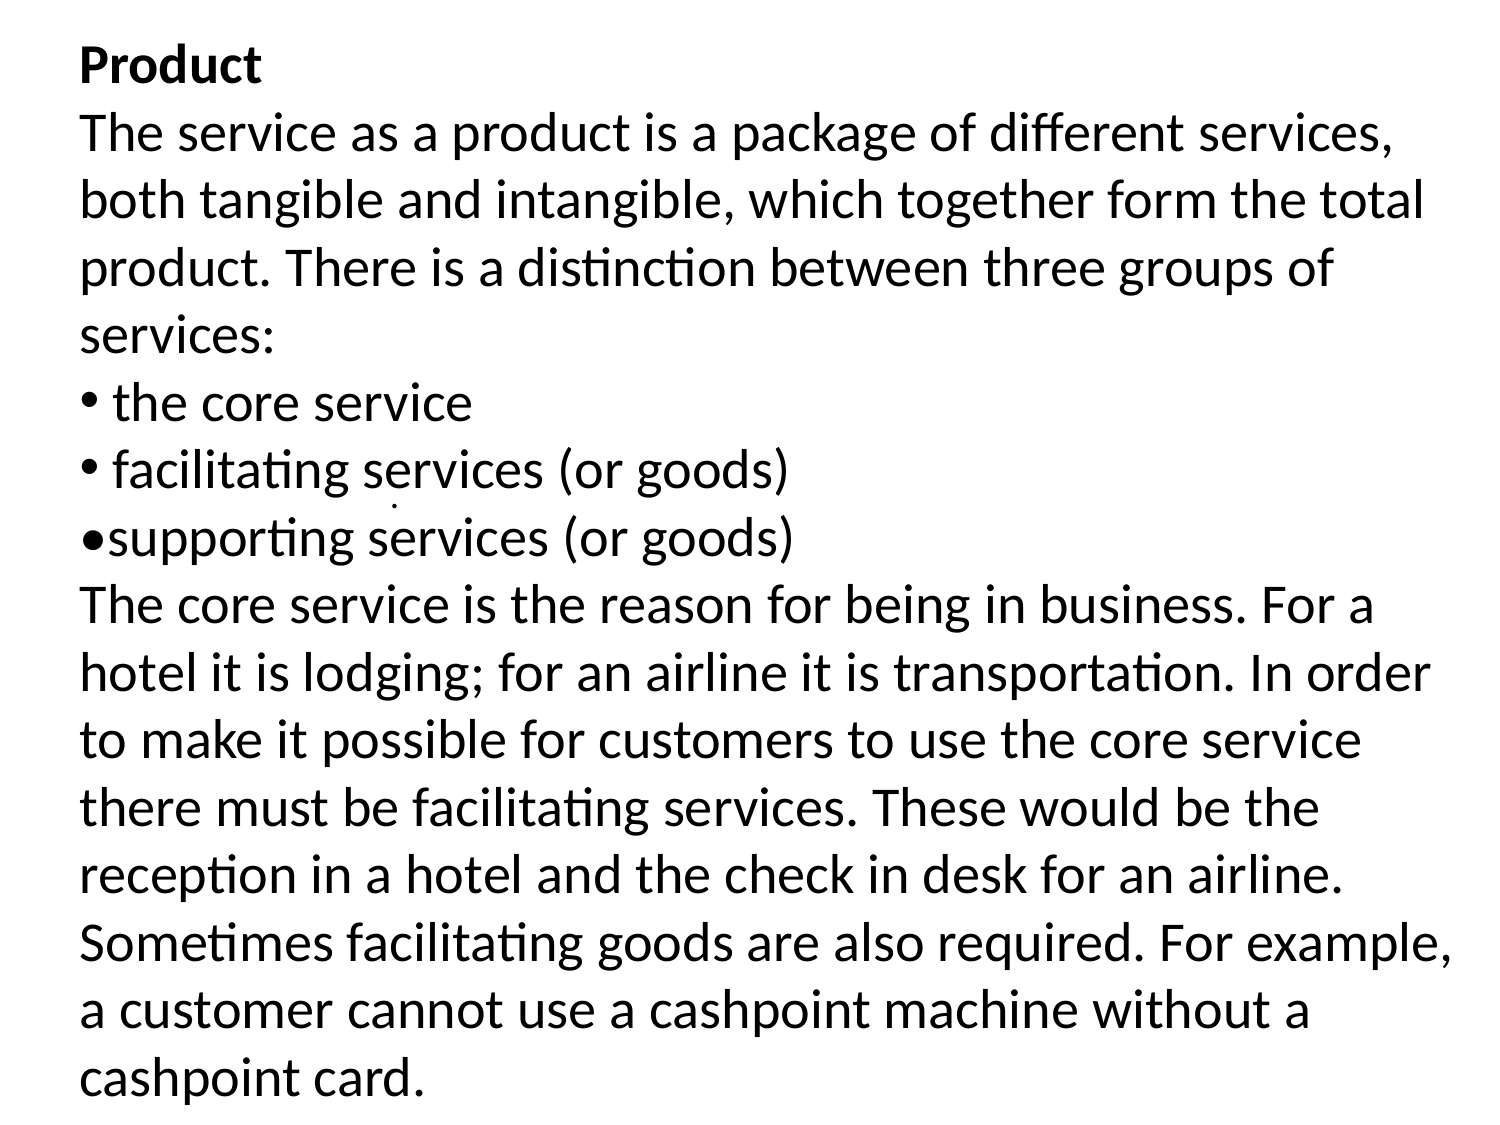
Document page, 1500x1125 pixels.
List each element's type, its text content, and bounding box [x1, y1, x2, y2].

text_box Product The service as a product is a package of different services, both tangible and intangible, which together form the total product. There is a distinction between three groups of services: the core service facilitating services (or goods) •supporting services (or goods) The core service is the reason for being in business. For a hotel it is lodging; for an airline it is transportation. In order to make it possible for customers to use the core service there must be facilitating services. These would be the reception in a hotel and the check in desk for an airline. Sometimes facilitating goods are also required. For example, a customer cannot use a cashpoint machine without a cashpoint card. [64, 20, 1471, 1115]
